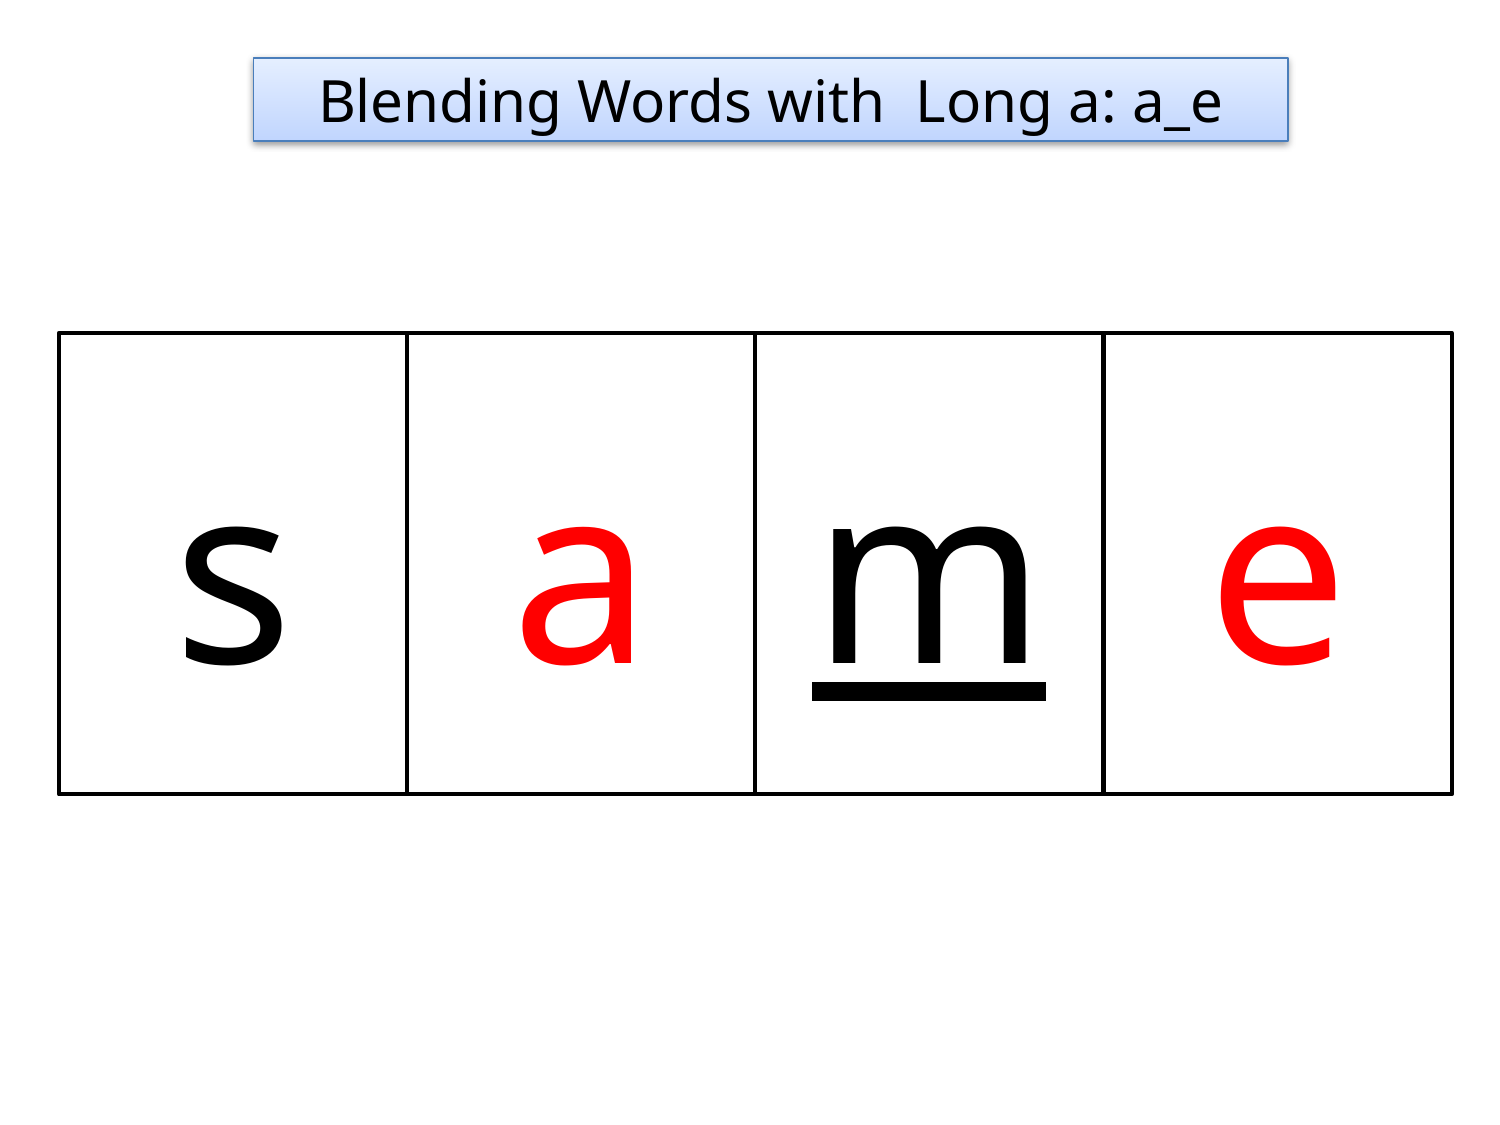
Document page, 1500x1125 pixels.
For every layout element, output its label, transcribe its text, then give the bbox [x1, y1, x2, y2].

text_box s [57, 331, 405, 796]
text_box e [1101, 331, 1454, 796]
text_box m [753, 331, 1101, 796]
text_box Blending Words with Long a: a_e [253, 57, 1289, 142]
text_box a [405, 331, 753, 796]
